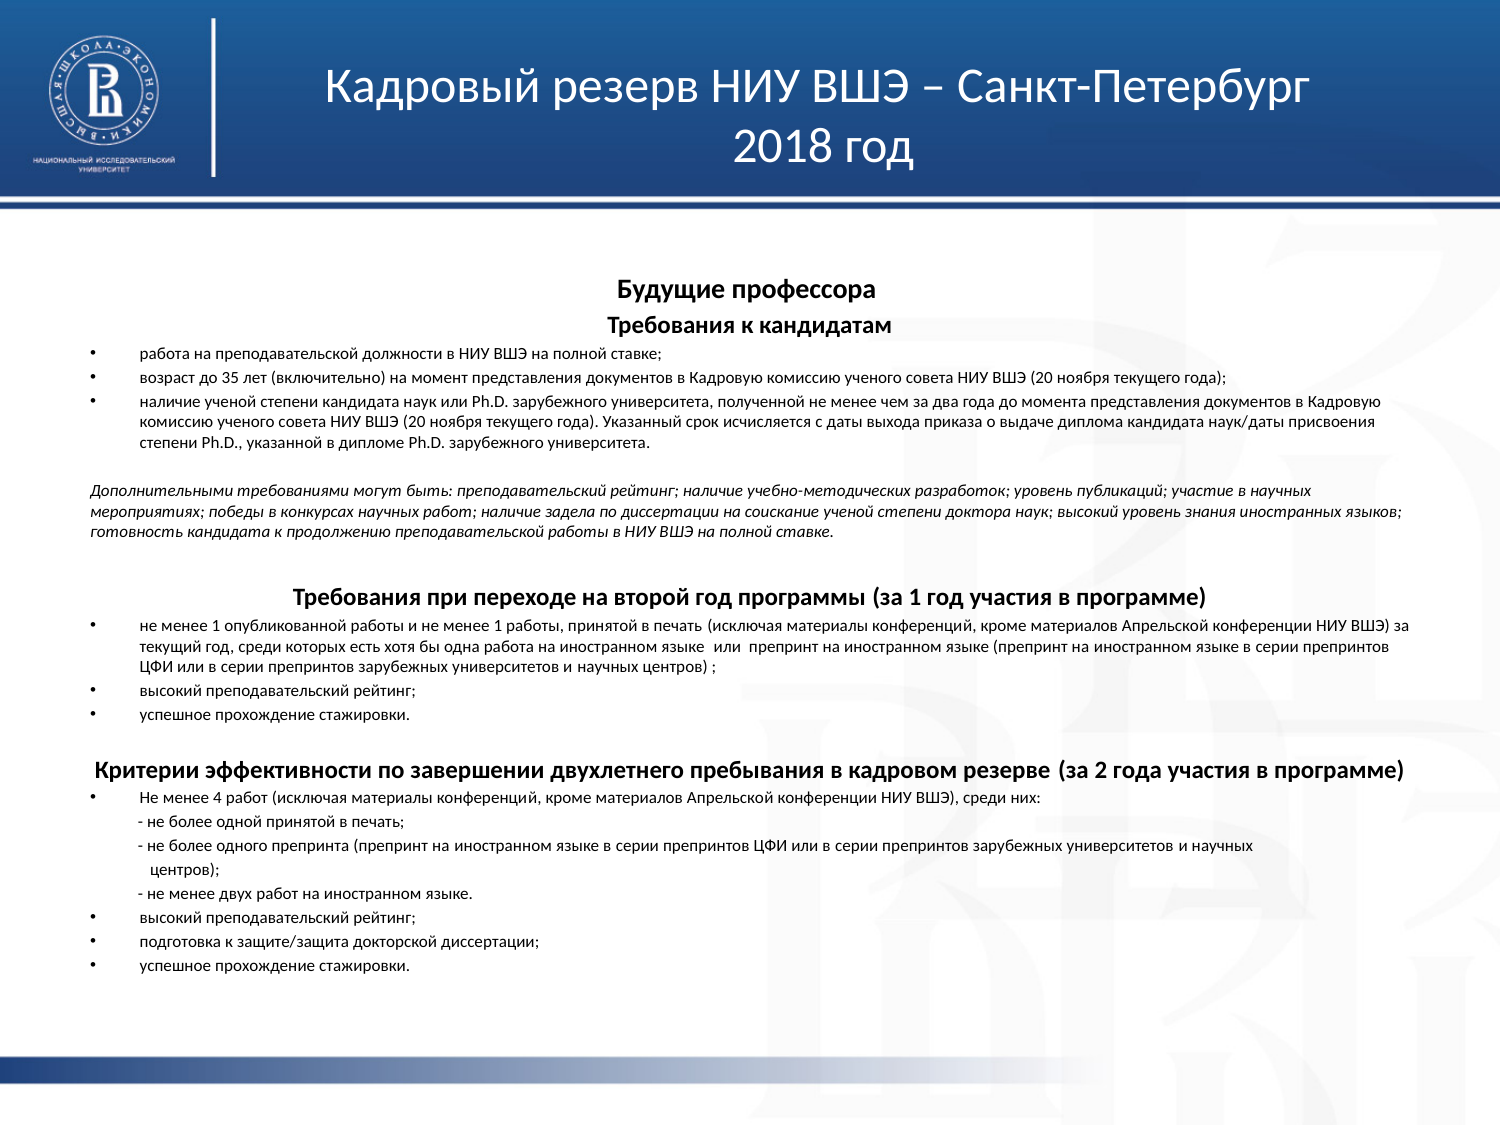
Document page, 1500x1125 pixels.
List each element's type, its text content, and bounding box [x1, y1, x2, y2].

title Кадровый резерв НИУ ВШЭ – Санкт-Петербург 2018 год [221, 18, 1426, 207]
picture [0, 0, 1500, 1125]
list Будущие профессора Требования к кандидатам работа на преподавательской должности в НИУ ВШЭ на полной ставке; возраст до 35 лет (включительно) на момент представления документов в Кадровую комиссию ученого совета НИУ ВШЭ (20 ноября текущего года); наличие ученой степени кандидата наук или Ph.D. зарубежного университета, полученной не менее чем за два года до момента представления документов в Кадровую комиссию ученого совета НИУ ВШЭ (20 ноября текущего года). Указанный срок исчисляется с даты выхода приказа о выдаче диплома кандидата наук/даты присвоения степени Ph.D., указанной в дипломе Ph.D. зарубежного университета. Дополнительными требованиями могут быть: преподавательский рейтинг; наличие учебно-методических разработок; уровень публикаций; участие в научных мероприятиях; победы в конкурсах научных работ; наличие задела по диссертации на соискание ученой степени доктора наук; высокий уровень знания иностранных языков; готовность кандидата к продолжению преподавательской работы в НИУ ВШЭ на полной ставке. Требования при переходе на второй год программы (за 1 год участия в программе) не менее 1 опубликованной работы и не менее 1 работы, принятой в печать (исключая материалы конференций, кроме материалов Апрельской конференции НИУ ВШЭ) за текущий год, среди которых есть хотя бы одна работа на иностранном языке или препринт на иностранном языке (препринт на иностранном языке в серии препринтов ЦФИ или в серии препринтов зарубежных университетов и научных центров) ; высокий преподавательский рейтинг; успешное прохождение стажировки. Критерии эффективности по завершении двухлетнего пребывания в кадровом резерве (за 2 года участия в программе) Не менее 4 работ (исключая материалы конференций, кроме материалов Апрельской конференции НИУ ВШЭ), среди них: - не более одной принятой в печать; - не более одного препринта (препринт на иностранном языке в серии препринтов ЦФИ или в серии препринтов зарубежных университетов и научных центров); - не менее двух работ на иностранном языке. высокий преподавательский рейтинг; подготовка к защите/защита докторской диссертации; успешное прохождение стажировки. [74, 262, 1426, 1006]
